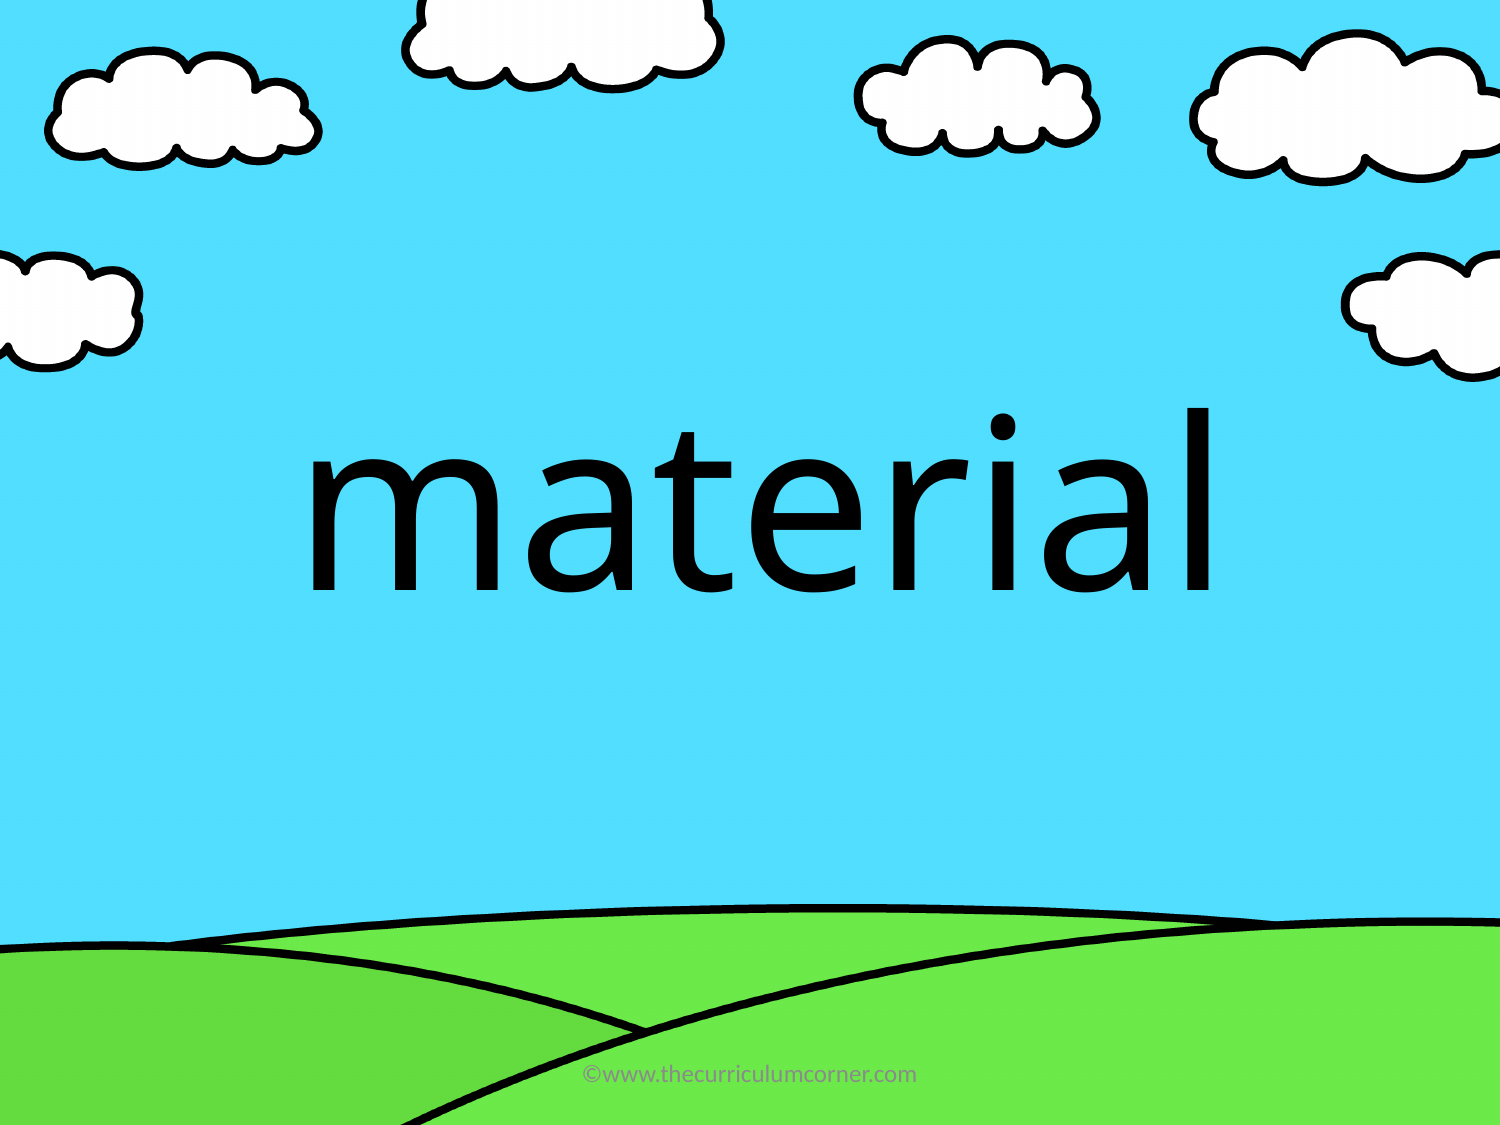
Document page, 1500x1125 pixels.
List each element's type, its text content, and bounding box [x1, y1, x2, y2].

text_box material [50, 343, 1473, 646]
footer ©www.thecurriculumcorner.com [496, 1042, 1004, 1103]
picture [0, 0, 1500, 1125]
